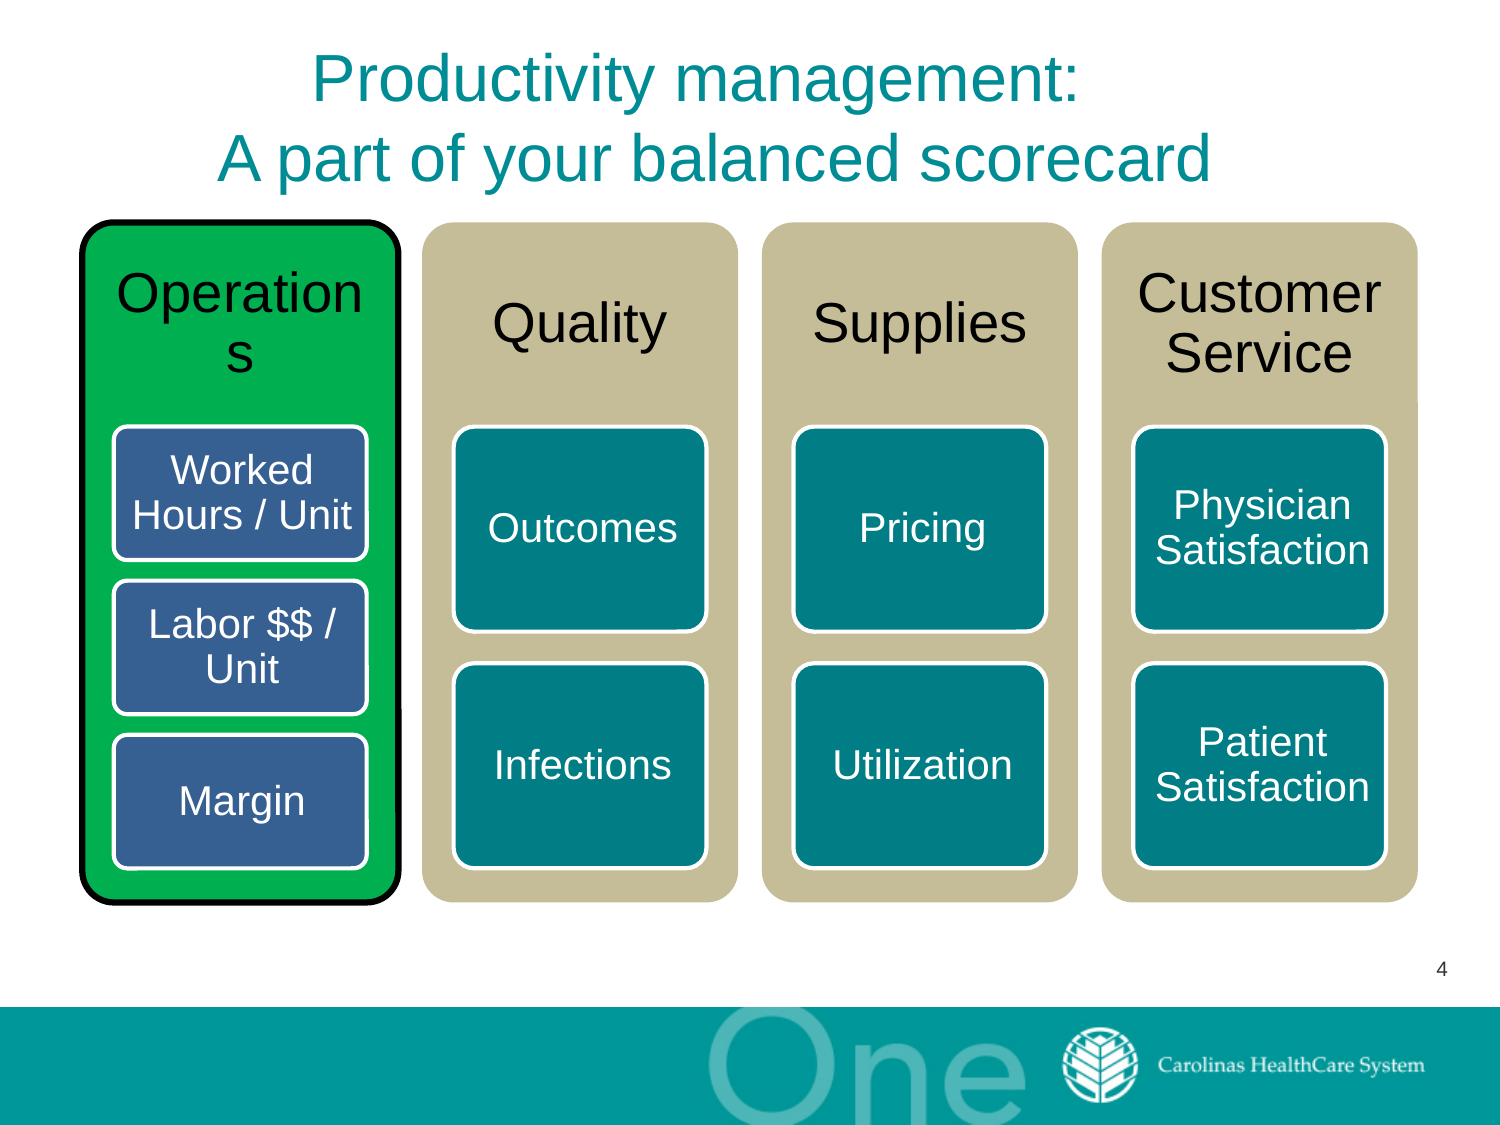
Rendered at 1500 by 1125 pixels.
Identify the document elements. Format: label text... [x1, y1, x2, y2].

title Productivity management: A part of your balanced scorecard [66, 51, 1364, 178]
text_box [81, 222, 1419, 903]
picture [0, 1007, 1500, 1125]
